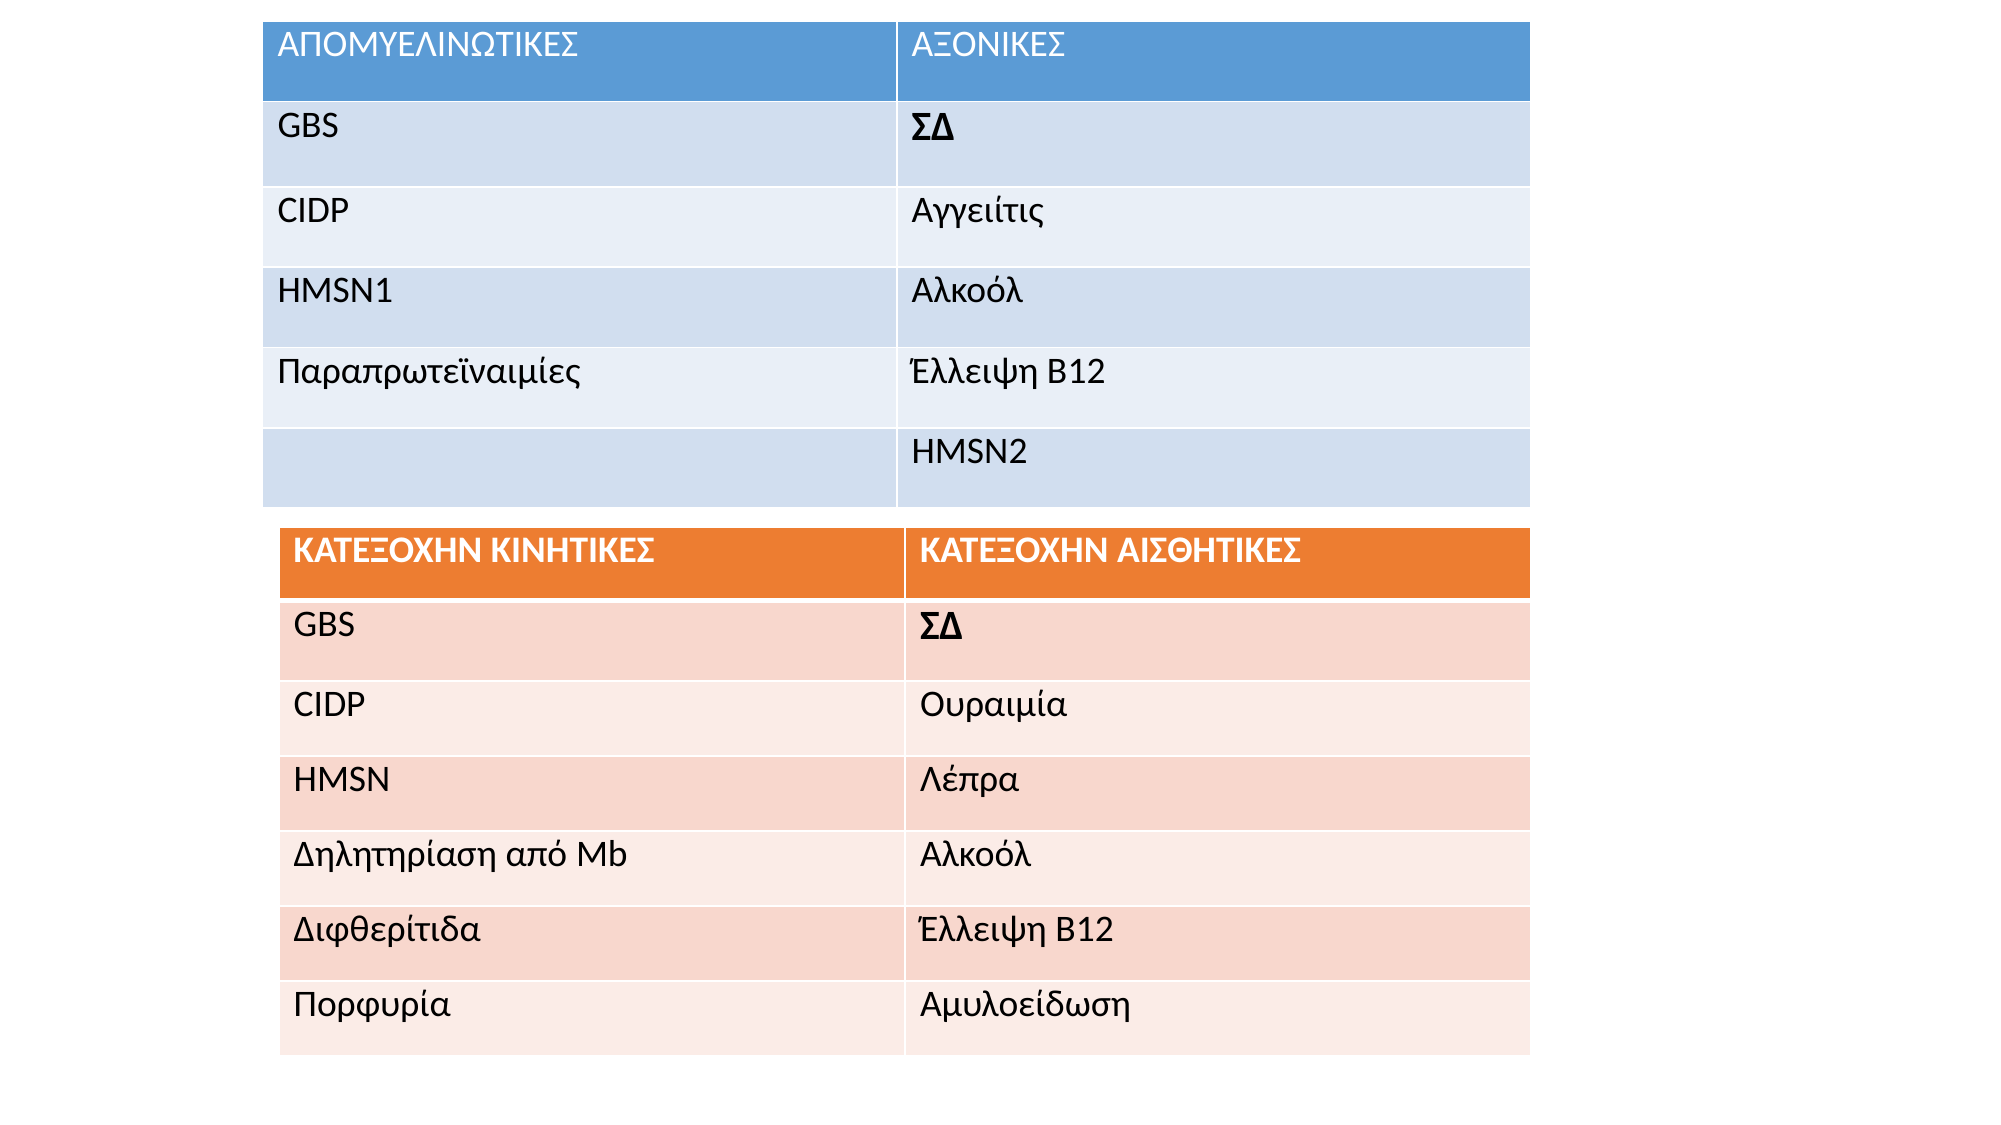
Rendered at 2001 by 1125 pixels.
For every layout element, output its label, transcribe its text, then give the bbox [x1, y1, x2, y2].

table_cell HMSN2 [898, 429, 1530, 507]
table_cell [263, 429, 896, 507]
table_cell Έλλειψη Β12 [906, 907, 1530, 980]
table_cell Πορφυρία [280, 982, 904, 1055]
table_header ΚΑΤΕΞΟΧΗΝ ΑΙΣΘΗΤΙΚΕΣ [906, 528, 1530, 598]
table_cell ΣΔ [906, 603, 1530, 680]
table_header ΑΞΟΝΙΚΕΣ [898, 22, 1530, 101]
table_cell ΣΔ [898, 102, 1530, 186]
table_cell CIDP [263, 188, 896, 266]
table_cell Έλλειψη Β12 [898, 348, 1530, 427]
table_cell GBS [280, 603, 904, 680]
table_cell Ουραιμία [906, 682, 1530, 755]
table_cell Αμυλοείδωση [906, 982, 1530, 1055]
table_cell Αγγειίτις [898, 188, 1530, 266]
table_cell Λέπρα [906, 757, 1530, 830]
table_cell HMSN1 [263, 268, 896, 347]
table_cell GBS [263, 102, 896, 186]
table_cell Αλκοόλ [906, 832, 1530, 905]
table_cell Διφθερίτιδα [280, 907, 904, 980]
table_cell Δηλητηρίαση από Mb [280, 832, 904, 905]
table_header ΑΠΟΜΥΕΛΙΝΩΤΙΚΕΣ [263, 22, 896, 101]
table_cell CIDP [280, 682, 904, 755]
table_cell Αλκοόλ [898, 268, 1530, 347]
table_header ΚΑΤΕΞΟΧΗΝ ΚΙΝΗΤΙΚΕΣ [280, 528, 904, 598]
table_cell HMSN [280, 757, 904, 830]
table_cell Παραπρωτεϊναιμίες [263, 348, 896, 427]
